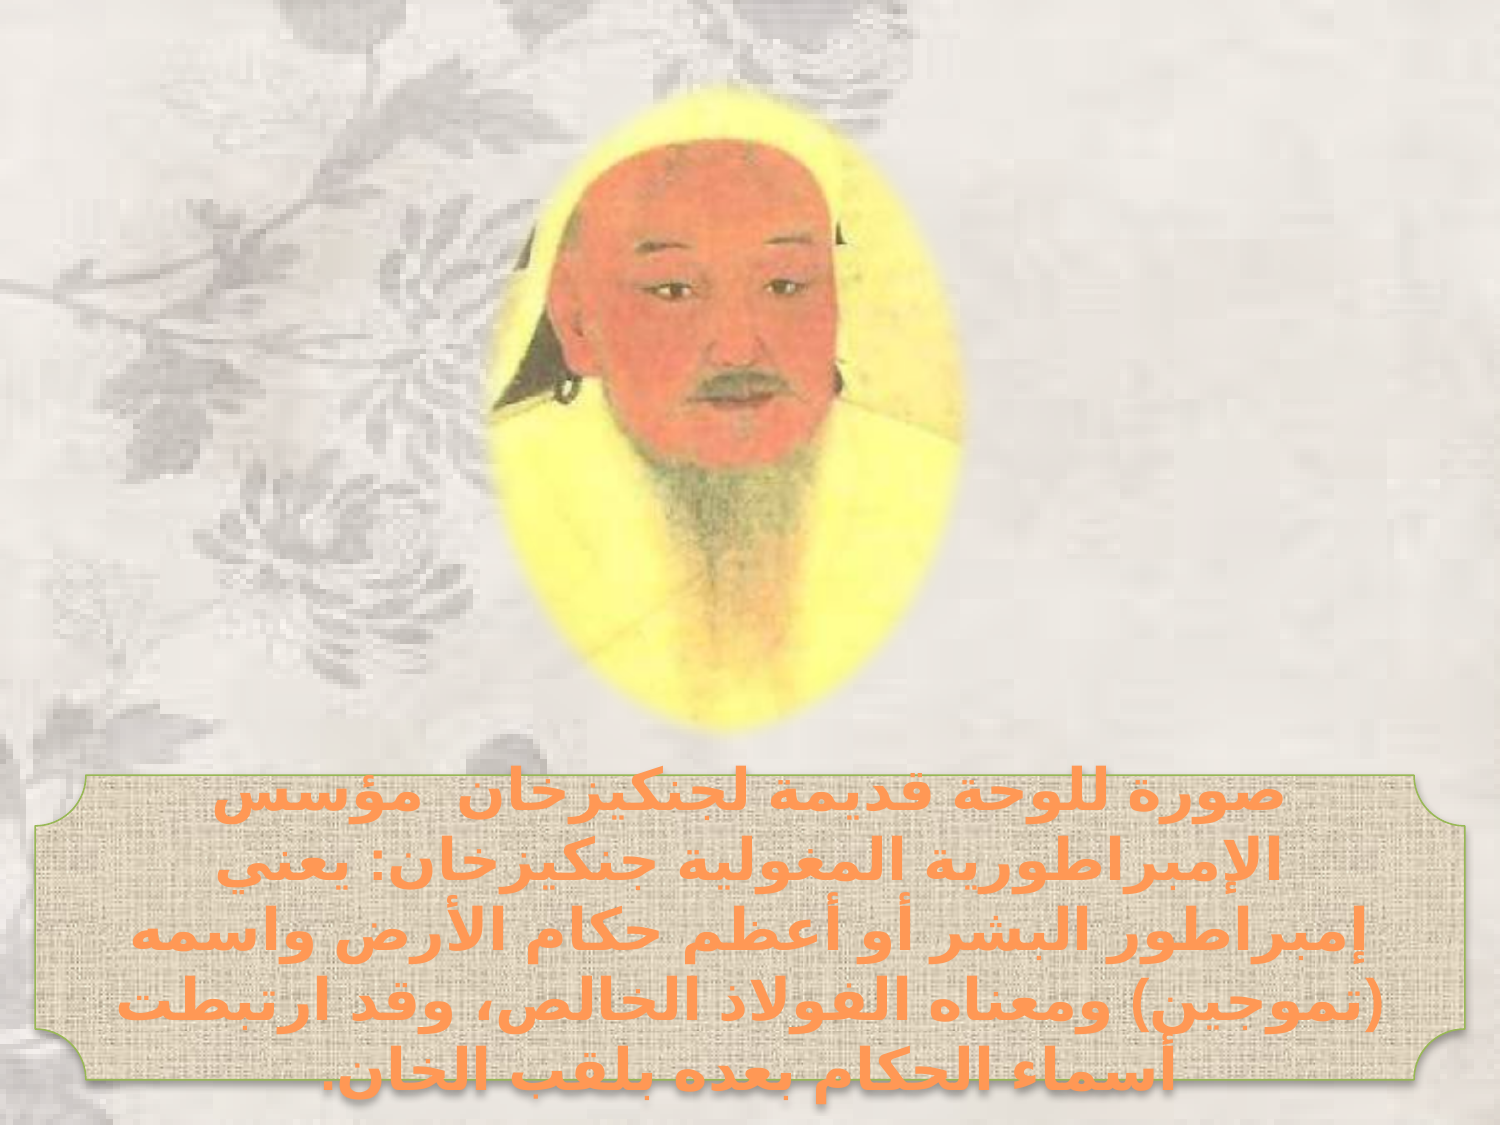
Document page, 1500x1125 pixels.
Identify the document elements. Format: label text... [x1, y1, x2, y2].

text_box صورة للوحة قديمة لجنكيزخان مؤسس الإمبراطورية المغولية جنكيزخان: يعني إمبراطور البشر أو أعظم حكام الأرض واسمه (تموجين) ومعناه الفولاذ الخالص، وقد ارتبطت أسماء الحكام بعده بلقب الخان. [34, 774, 1466, 1081]
picture [468, 68, 982, 751]
